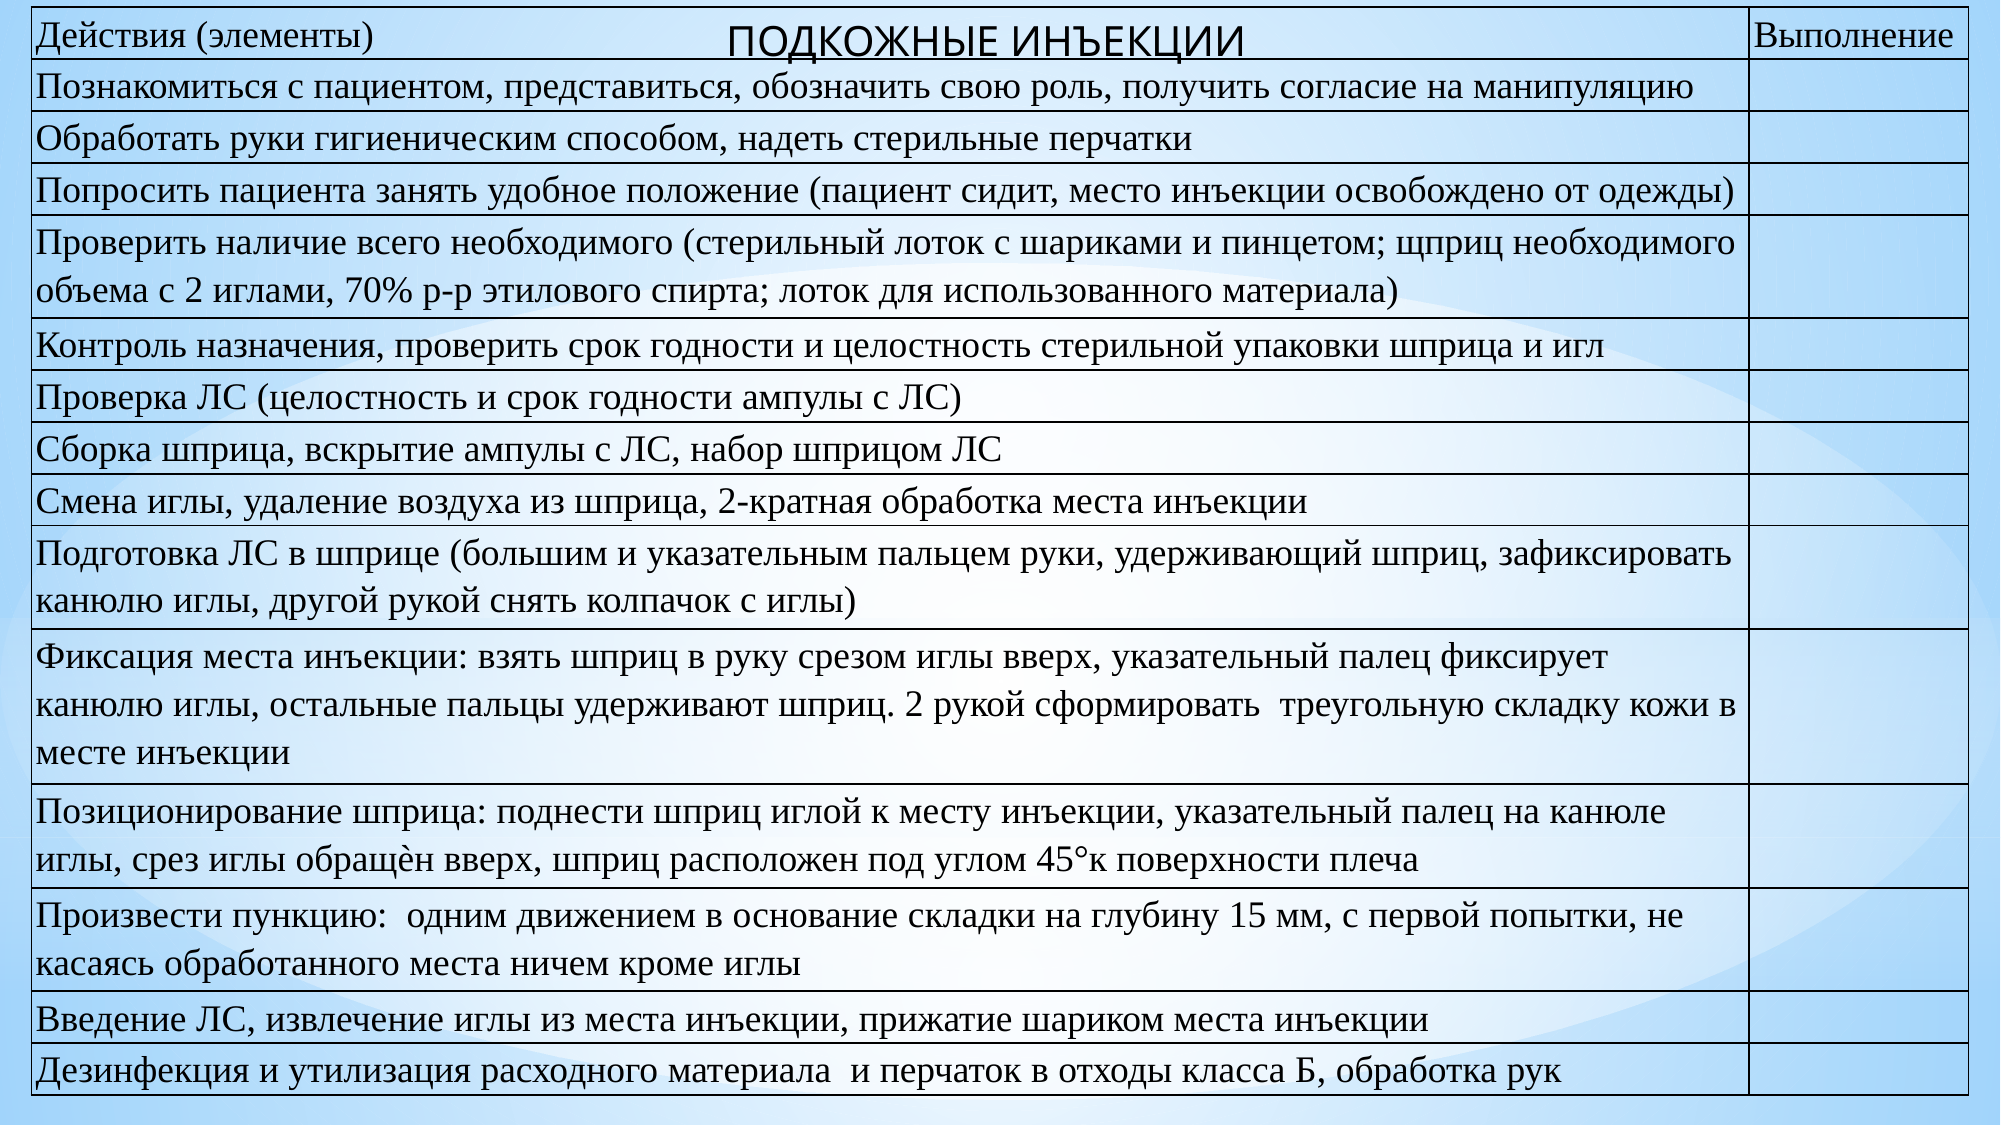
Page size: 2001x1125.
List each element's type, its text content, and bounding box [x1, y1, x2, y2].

table_cell Фиксация места инъекции: взять шприц в руку срезом иглы вверх, указательный палец фиксирует канюлю иглы, остальные пальцы удерживают шприц. 2 рукой сформировать треугольную складку кожи в месте инъекции [32, 630, 1748, 783]
table_cell Дезинфекция и утилизация расходного материала и перчаток в отходы класса Б, обработка рук [32, 1044, 1748, 1094]
table_cell Позиционирование шприца: поднести шприц иглой к месту инъекции, указательный палец на канюле иглы, срез иглы обращѐн вверх, шприц расположен под углом 45°к поверхности плеча [32, 785, 1748, 887]
table_cell Проверить наличие всего необходимого (стерильный лоток с шариками и пинцетом; щприц необходимого объема с 2 иглами, 70% р-р этилового спирта; лоток для использованного материала) [32, 216, 1748, 317]
table_cell Попросить пациента занять удобное положение (пациент сидит, место инъекции освобождено от одежды) [32, 164, 1748, 214]
table_cell [1750, 60, 1968, 110]
table_header Выполнение [1750, 8, 1968, 58]
table_cell Подготовка ЛС в шприце (большим и указательным пальцем руки, удерживающий шприц, зафиксировать канюлю иглы, другой рукой снять колпачок с иглы) [32, 526, 1748, 628]
table_cell [1750, 992, 1968, 1042]
table_cell Сборка шприца, вскрытие ампулы с ЛС, набор шприцом ЛС [32, 423, 1748, 473]
table_cell [1750, 475, 1968, 525]
table_cell [1750, 371, 1968, 421]
table_header Действия (элементы) [32, 8, 1748, 58]
table_cell [1750, 164, 1968, 214]
table_cell [1750, 319, 1968, 369]
table_cell [1750, 1044, 1968, 1094]
table_cell Познакомиться с пациентом, представиться, обозначить свою роль, получить согласие на манипуляцию [32, 60, 1748, 110]
table_cell Контроль назначения, проверить срок годности и целостность стерильной упаковки шприца и игл [32, 319, 1748, 369]
table_cell [1750, 889, 1968, 990]
table_cell [1750, 216, 1968, 317]
table_cell Введение ЛС, извлечение иглы из места инъекции, прижатие шариком места инъекции [32, 992, 1748, 1042]
table_cell Проверка ЛС (целостность и срок годности ампулы с ЛС) [32, 371, 1748, 421]
table_cell [1750, 785, 1968, 887]
table_cell Произвести пункцию: одним движением в основание складки на глубину 15 мм, с первой попытки, не касаясь обработанного места ничем кроме иглы [32, 889, 1748, 990]
table_cell [1750, 630, 1968, 783]
table_cell Смена иглы, удаление воздуха из шприца, 2-кратная обработка места инъекции [32, 475, 1748, 525]
table_cell Обработать руки гигиеническим способом, надеть стерильные перчатки [32, 112, 1748, 162]
table_cell [1750, 526, 1968, 628]
table_cell [1750, 112, 1968, 162]
table_cell [1750, 423, 1968, 473]
